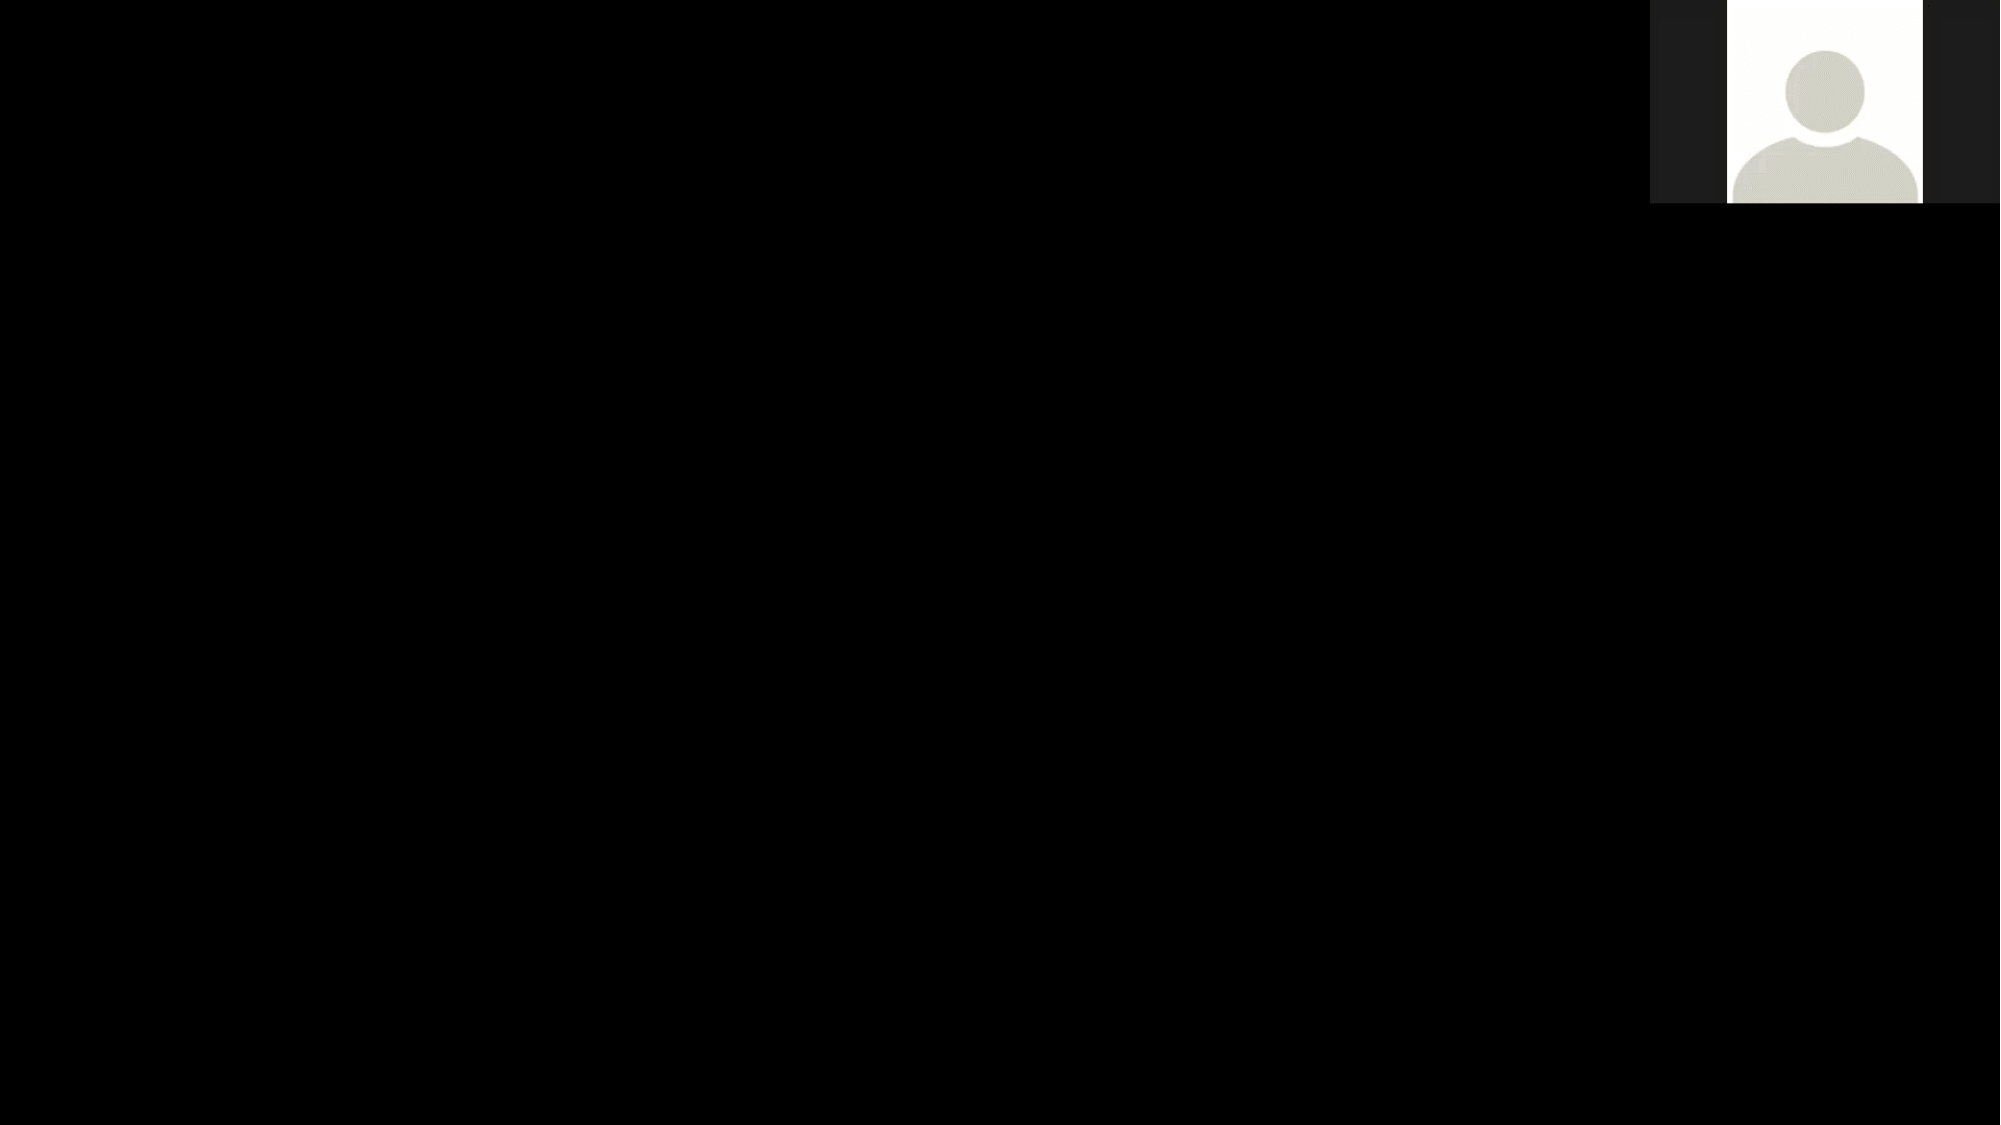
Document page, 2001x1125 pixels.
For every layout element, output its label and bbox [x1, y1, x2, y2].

text_box [0, 0, 2000, 1125]
